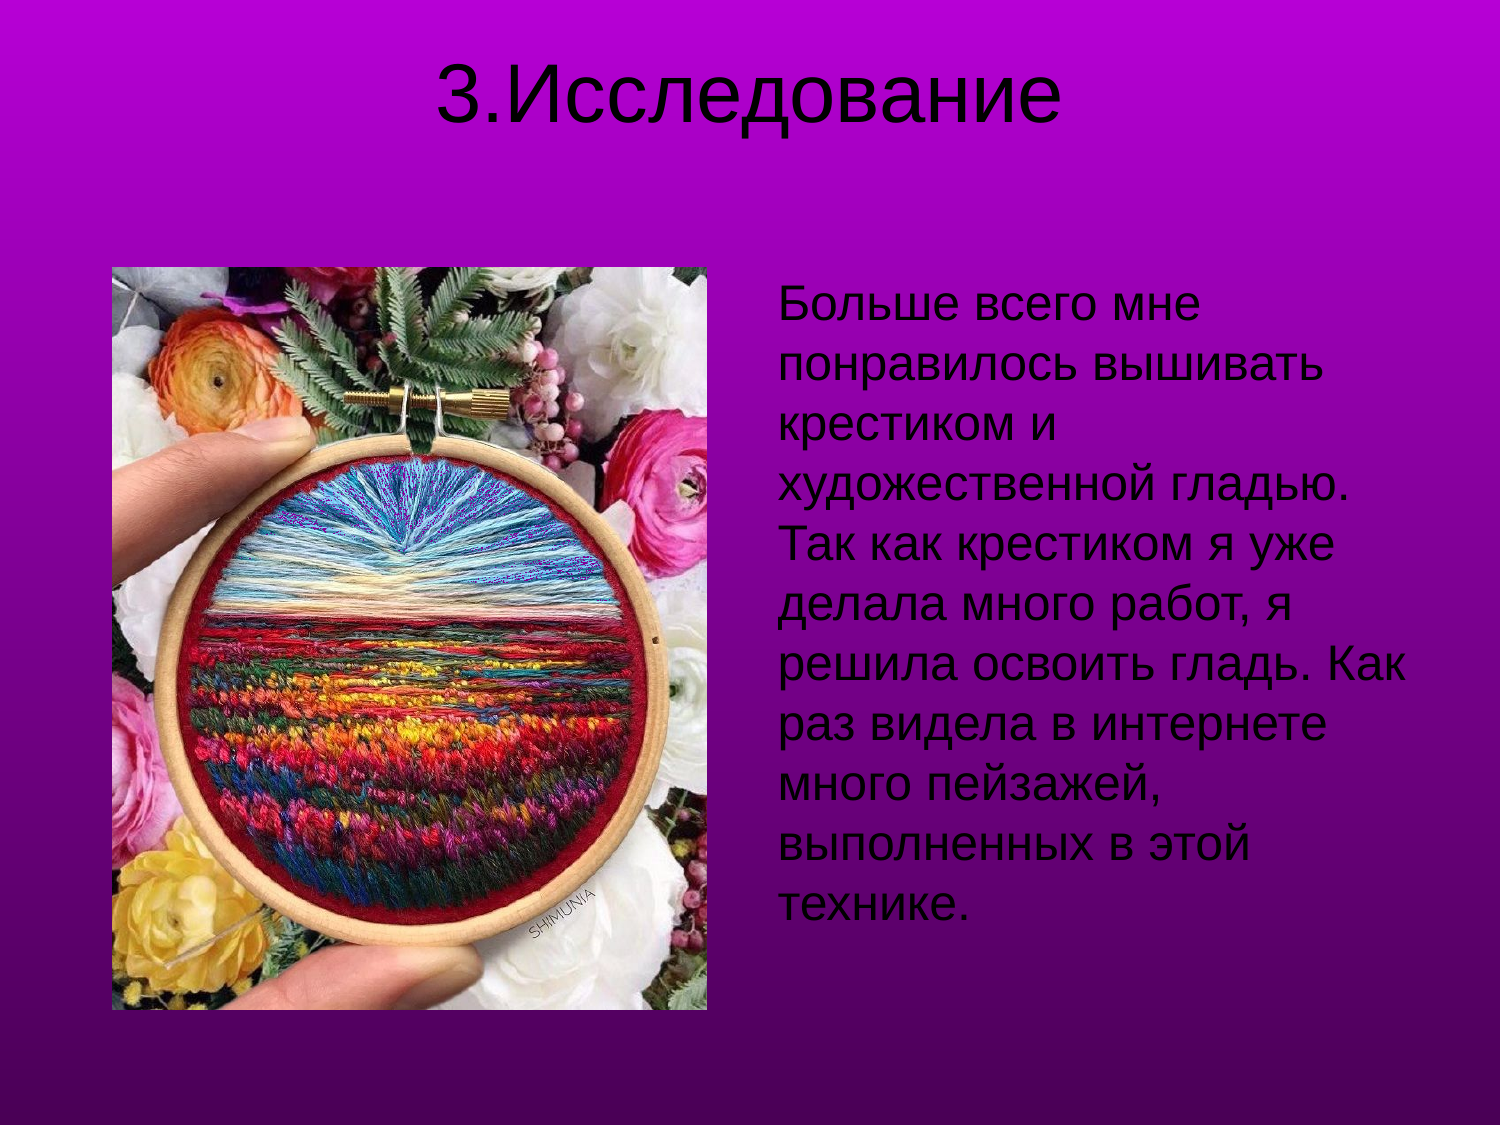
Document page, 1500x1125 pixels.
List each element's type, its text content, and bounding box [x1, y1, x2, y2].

list Больше всего мне понравилось вышивать крестиком и художественной гладью. Так как крестиком я уже делала много работ, я решила освоить гладь. Как раз видела в интернете много пейзажей, выполненных в этой технике. [762, 262, 1425, 1005]
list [112, 267, 707, 1010]
title 3.Исследование [75, 45, 1425, 233]
